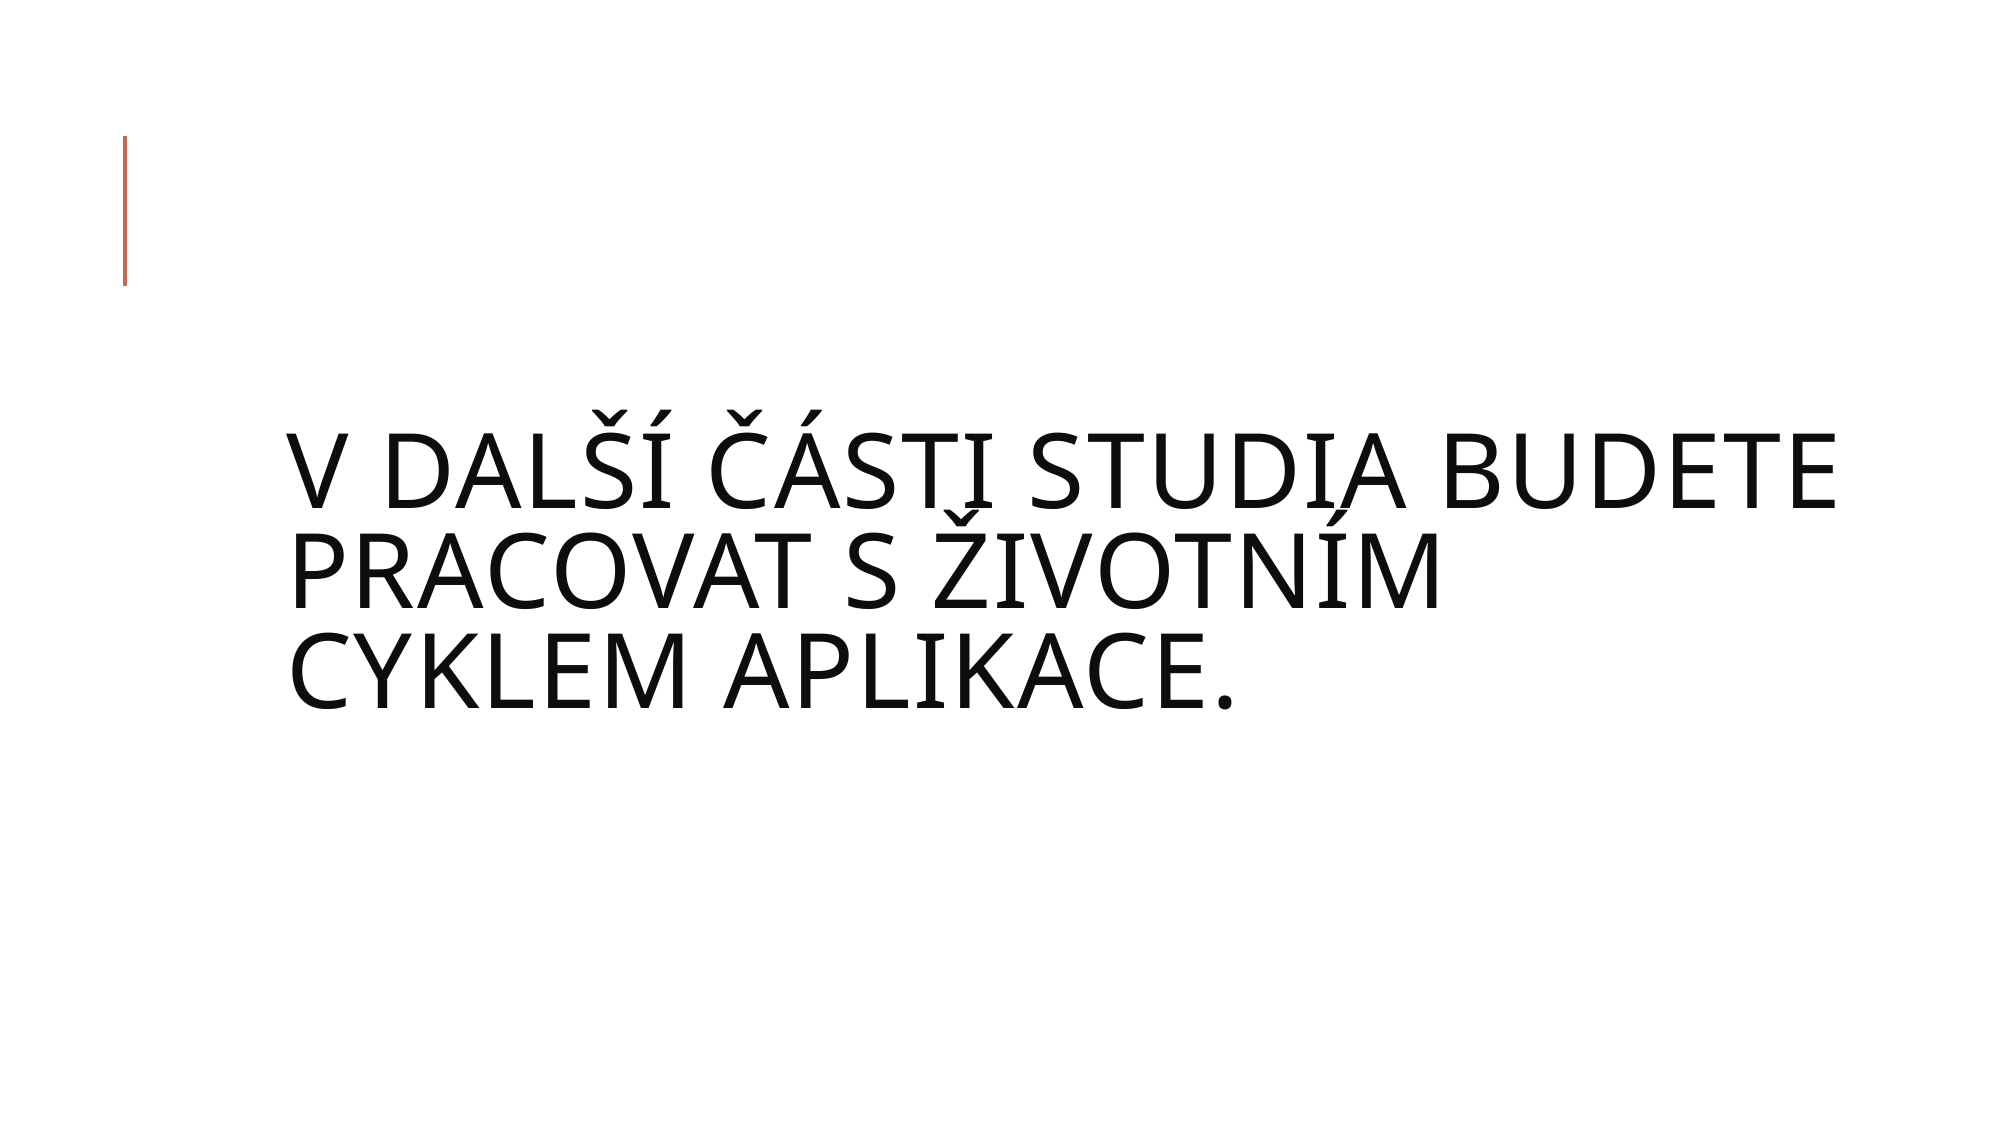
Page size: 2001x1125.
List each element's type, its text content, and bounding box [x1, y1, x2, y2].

title V další části studia budete pracovat s životním cyklem aplikace. [271, 455, 1866, 702]
